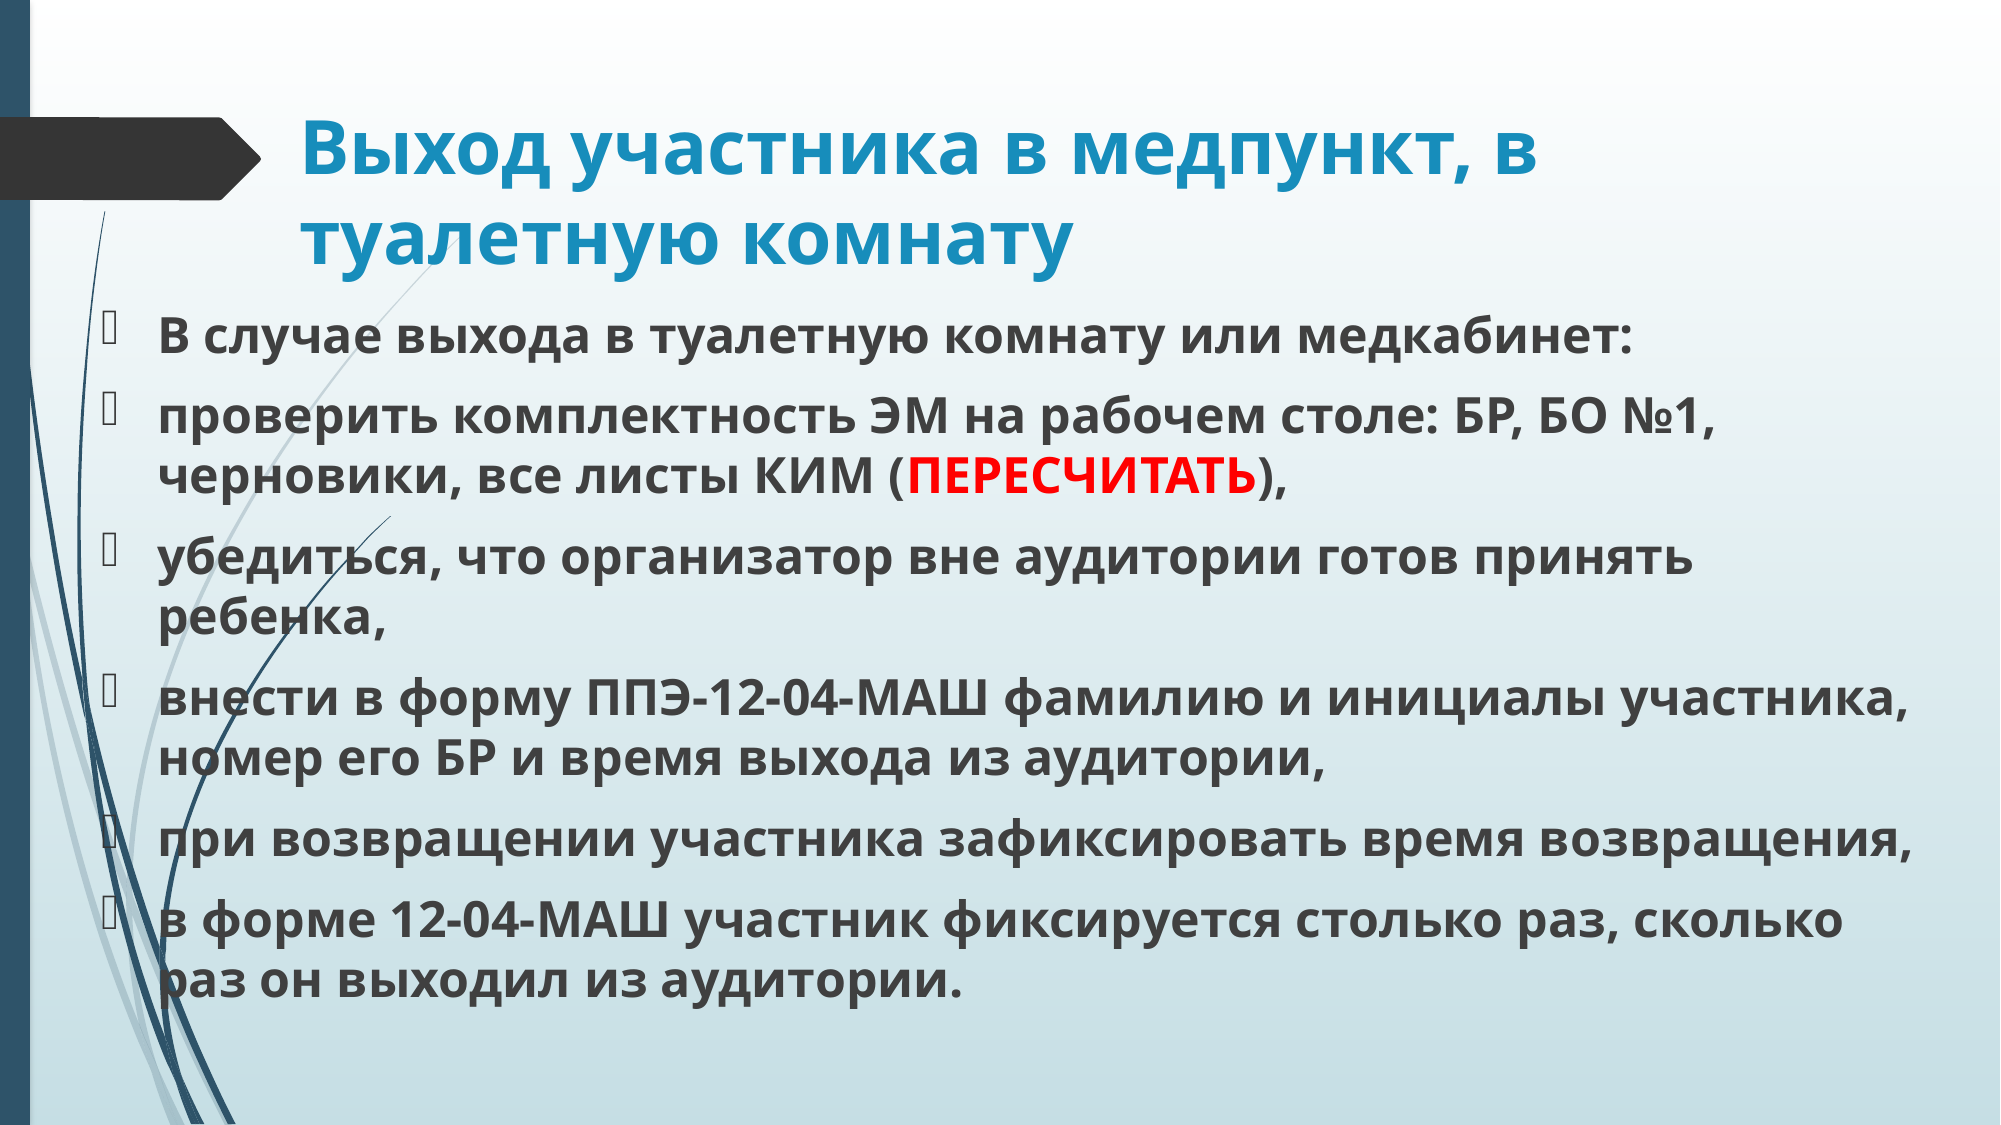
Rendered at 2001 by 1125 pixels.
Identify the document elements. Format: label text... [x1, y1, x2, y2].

title Выход участника в медпункт, в туалетную комнату [284, 92, 1858, 295]
list В случае выхода в туалетную комнату или медкабинет: проверить комплектность ЭМ на рабочем столе: БР, БО №1, черновики, все листы КИМ (ПЕРЕСЧИТАТЬ), убедиться, что организатор вне аудитории готов принять ребенка, внести в форму ППЭ-12-04-МАШ фамилию и инициалы участника, номер его БР и время выхода из аудитории, при возвращении участника зафиксировать время возвращения, в форме 12-04-МАШ участник фиксируется столько раз, сколько раз он выходил из аудитории. [85, 295, 1938, 1079]
